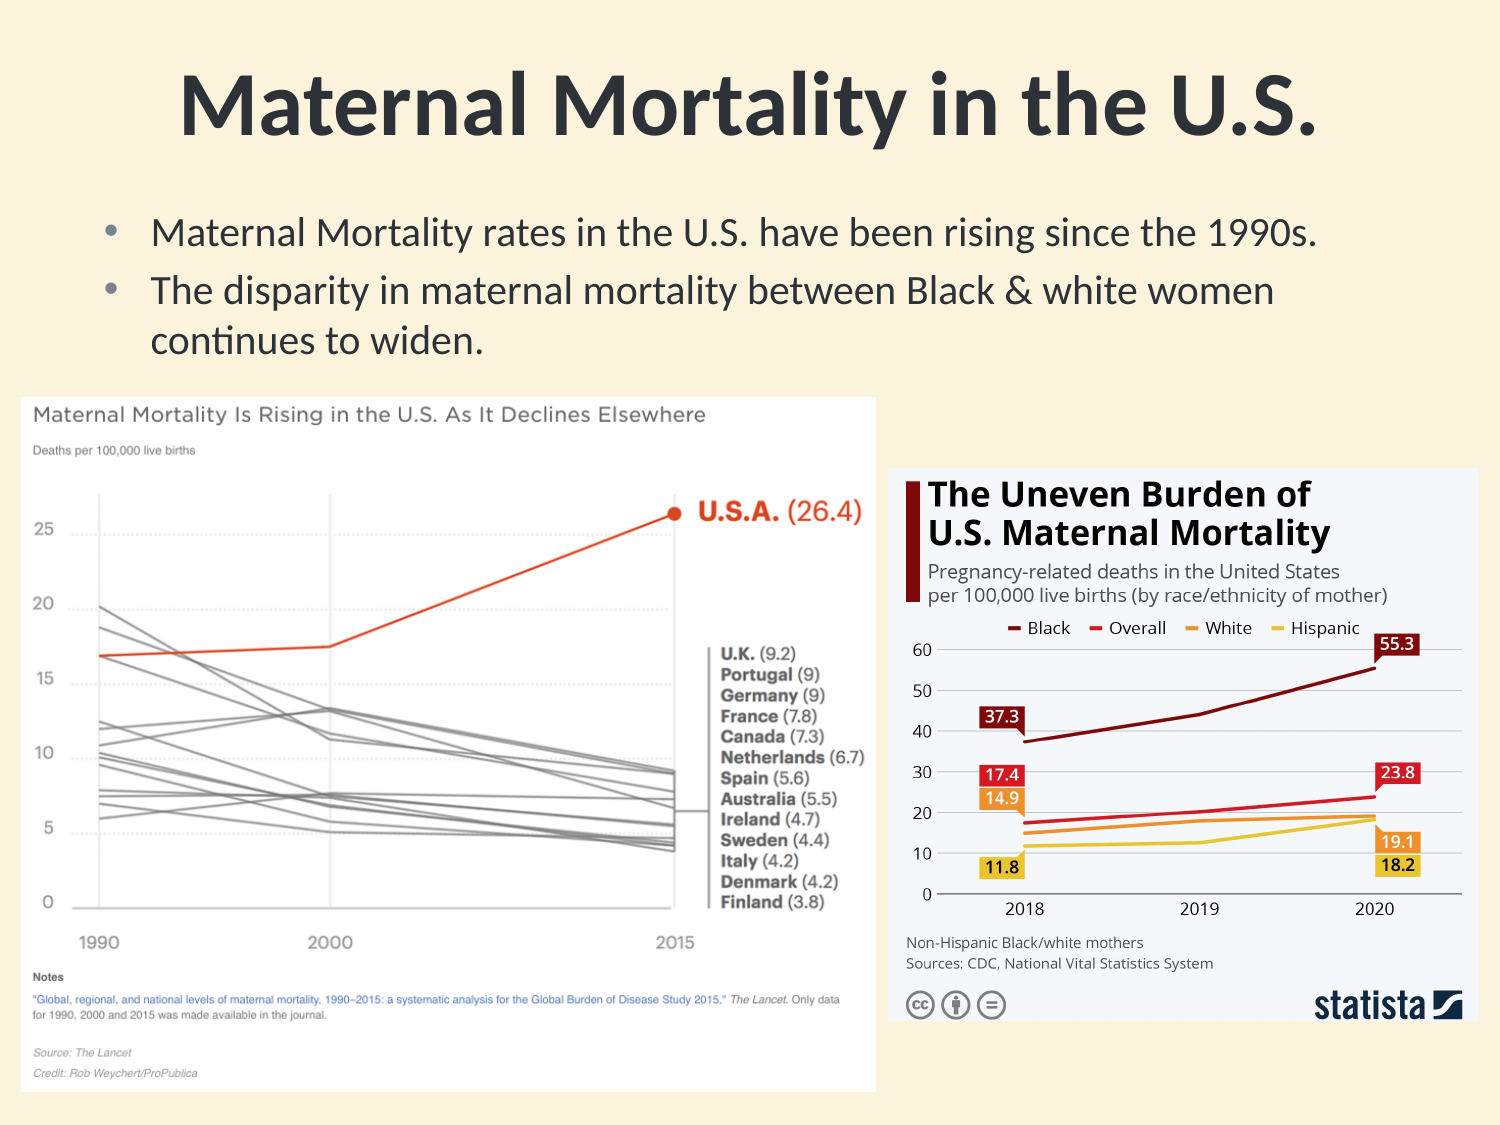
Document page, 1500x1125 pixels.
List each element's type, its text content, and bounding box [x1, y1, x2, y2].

list Maternal Mortality rates in the U.S. have been rising since the 1990s. The disparity in maternal mortality between Black & white women continues to widen. [88, 191, 1412, 377]
picture [887, 468, 1480, 1022]
picture [20, 397, 877, 1093]
title Maternal Mortality in the U.S. [75, 26, 1425, 170]
